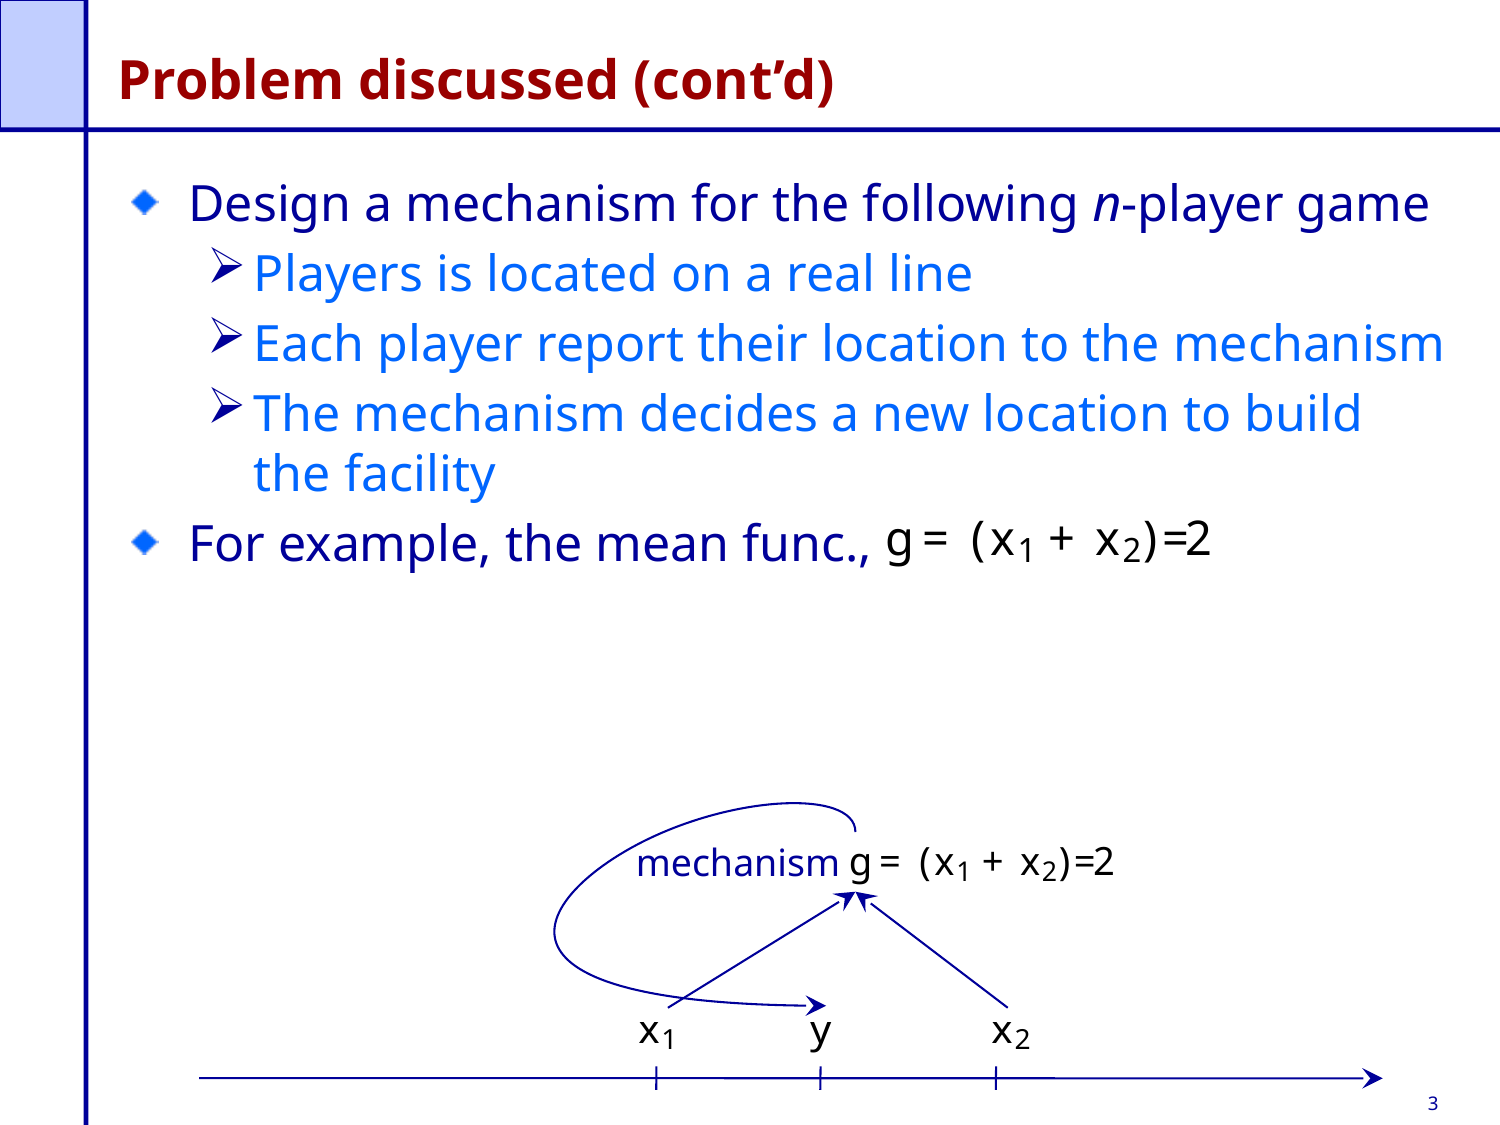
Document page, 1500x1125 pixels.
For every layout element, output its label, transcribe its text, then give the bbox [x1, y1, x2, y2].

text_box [753, 903, 928, 934]
text_box mechanism [621, 831, 1090, 892]
picture [985, 1021, 1032, 1055]
picture [804, 1021, 835, 1055]
picture [843, 842, 1114, 891]
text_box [873, 899, 990, 1027]
picture [131, 188, 159, 215]
title Problem discussed (cont’d) [102, 18, 1409, 118]
picture [131, 528, 159, 555]
picture [632, 1021, 679, 1055]
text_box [703, 856, 820, 1045]
picture [878, 515, 1211, 575]
list Design a mechanism for the following n-player game Players is located on a real line Each player report their location to the mechanism The mechanism decides a new location to build the facility For example, the mean func., [116, 163, 1466, 1103]
